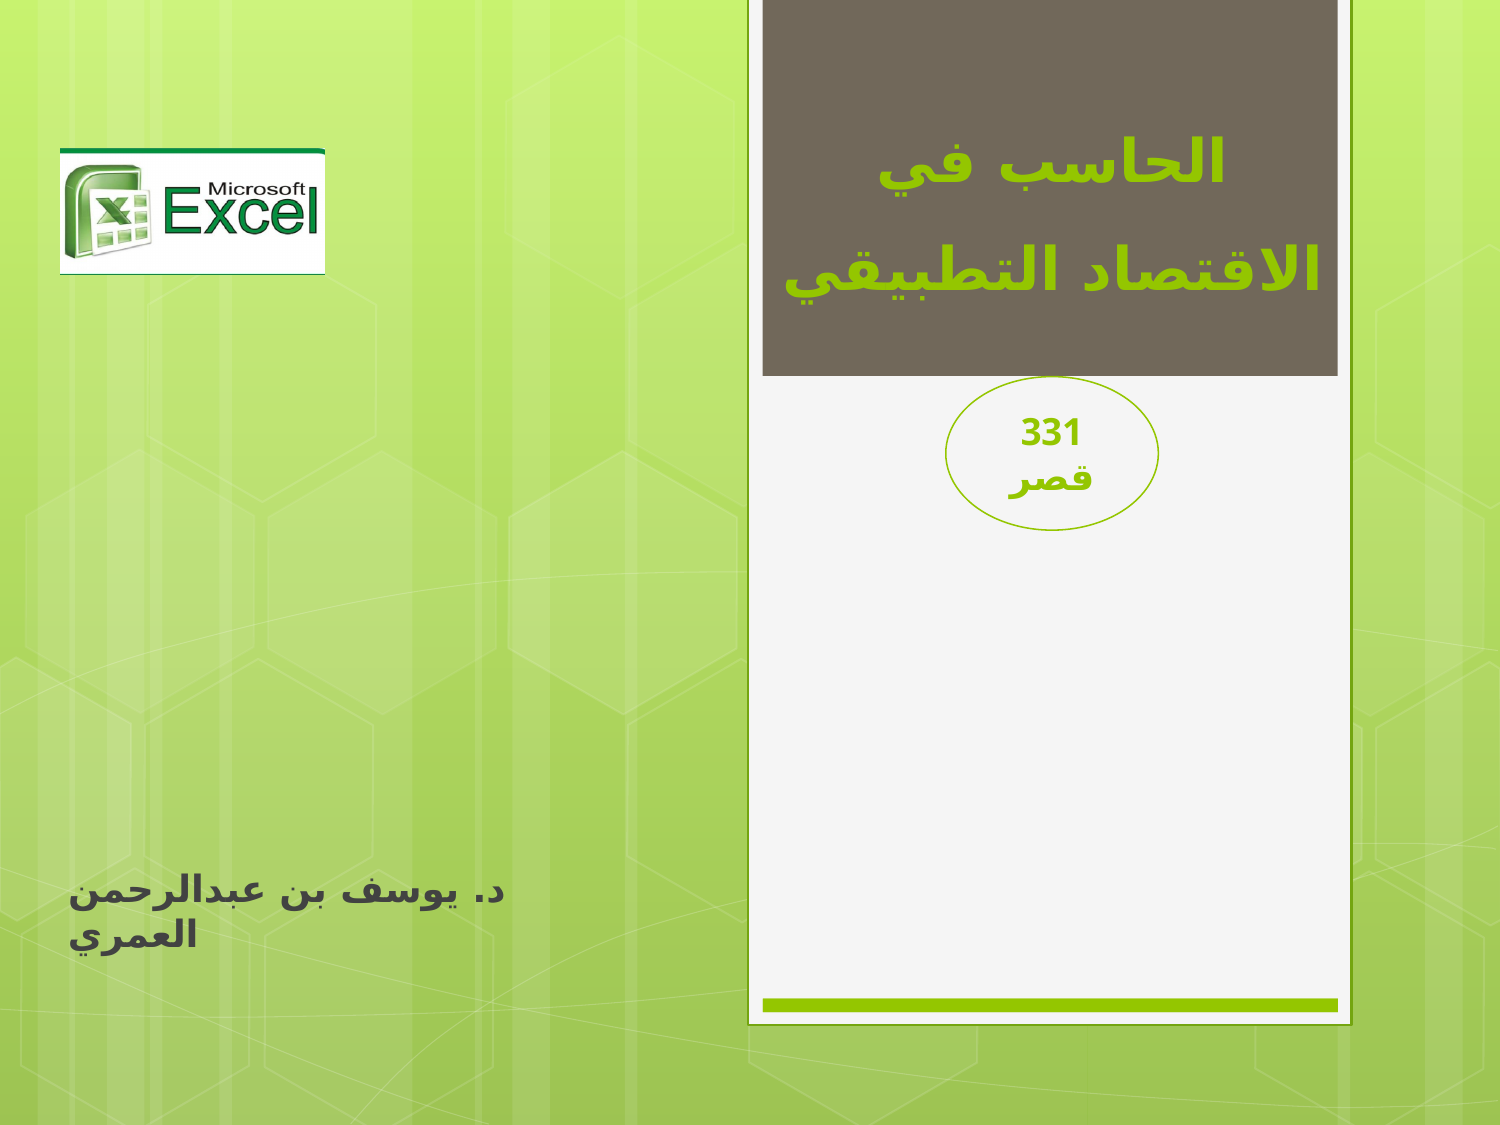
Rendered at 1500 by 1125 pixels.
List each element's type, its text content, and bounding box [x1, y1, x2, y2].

subtitle د. يوسف بن عبدالرحمن العمري [53, 857, 596, 953]
title الحاسب في الاقتصاد التطبيقي [752, 30, 1353, 311]
text_box 331 قصر [945, 376, 1159, 531]
picture [60, 148, 325, 275]
